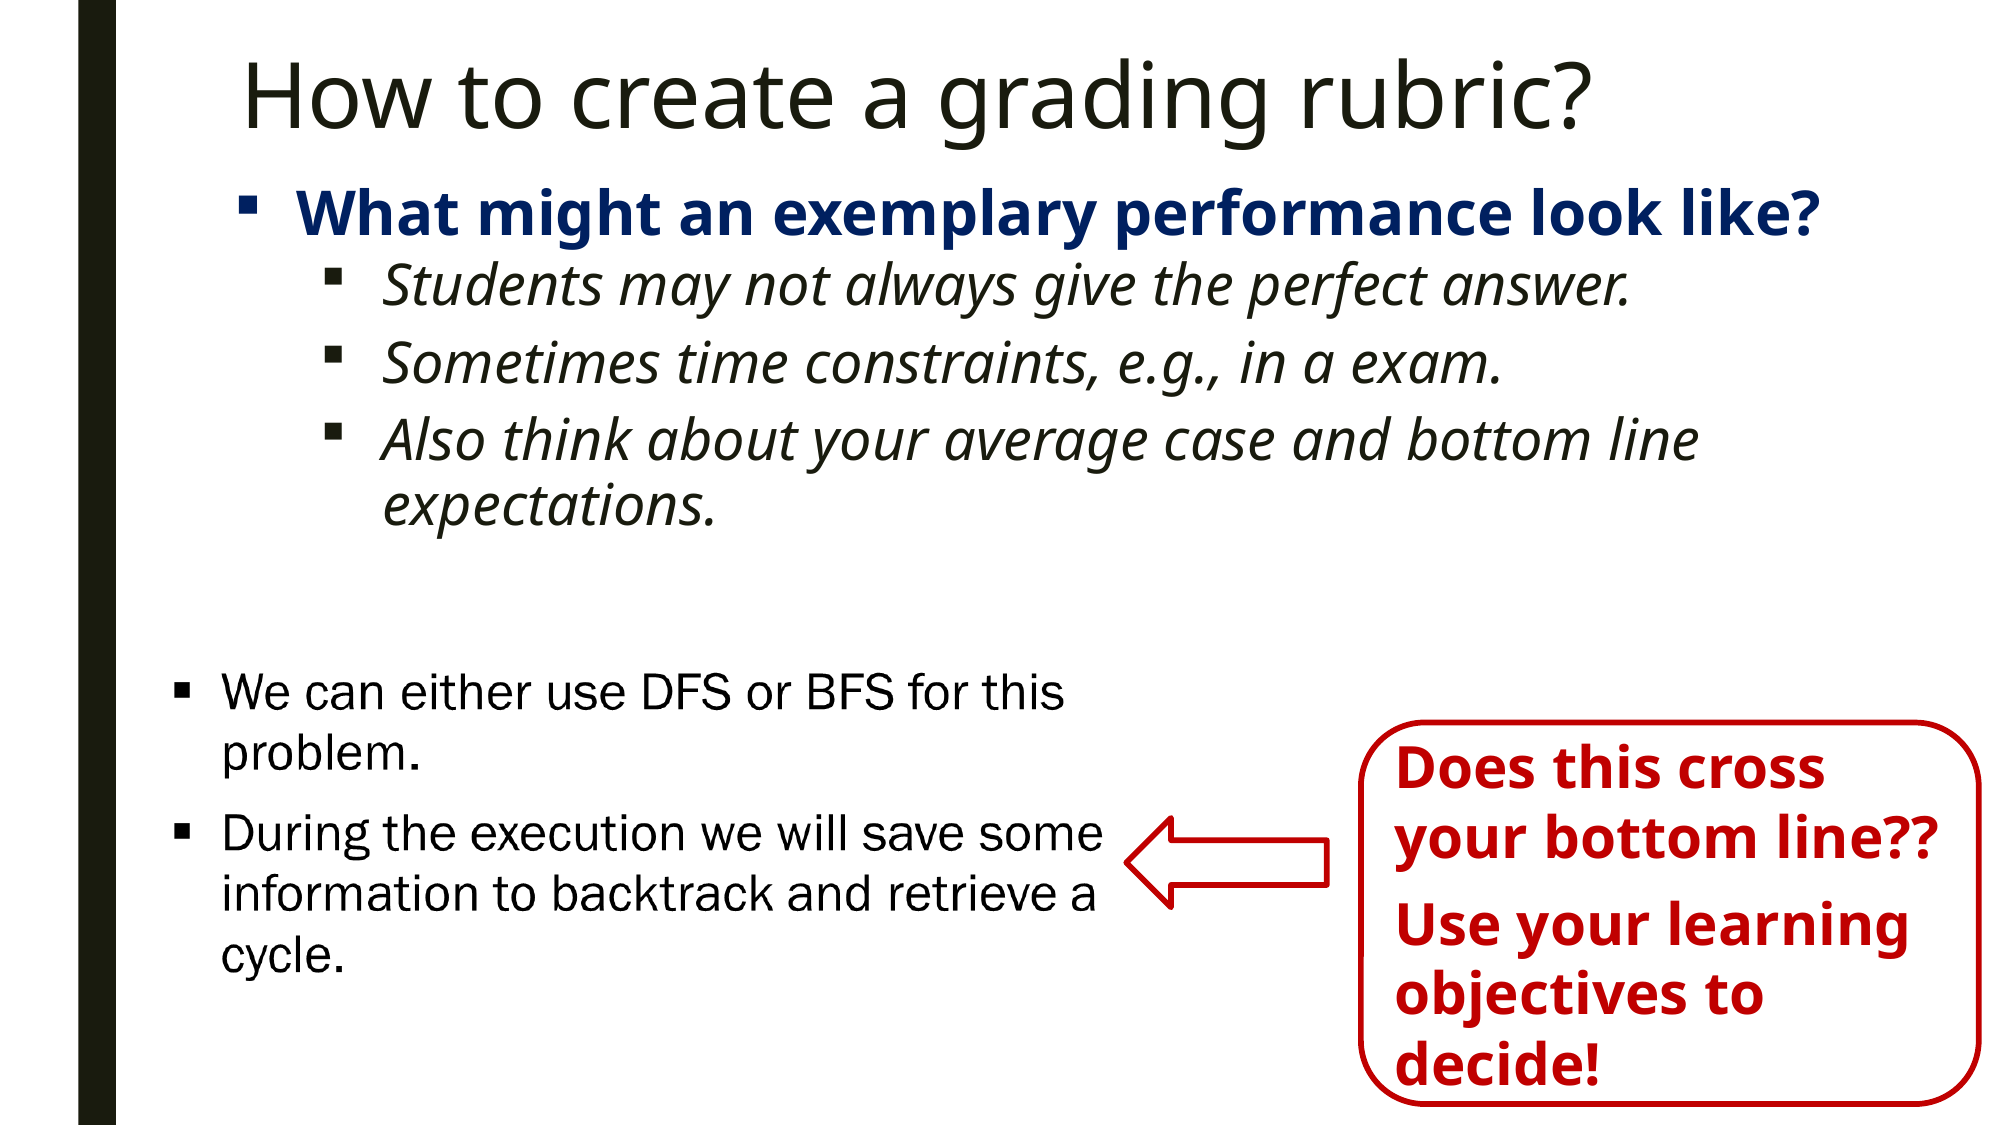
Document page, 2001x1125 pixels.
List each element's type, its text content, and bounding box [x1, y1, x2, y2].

text_box What might an exemplary performance look like? Students may not always give the perfect answer. Sometimes time constraints, e.g., in a exam. Also think about your average case and bottom line expectations. [218, 172, 1932, 549]
text_box [1216, 837, 1330, 888]
title How to create a grading rubric? [225, 42, 1800, 172]
picture [139, 641, 1216, 1084]
text_box Does this cross your bottom line?? Use your learning objectives to decide! [1358, 719, 1982, 1107]
